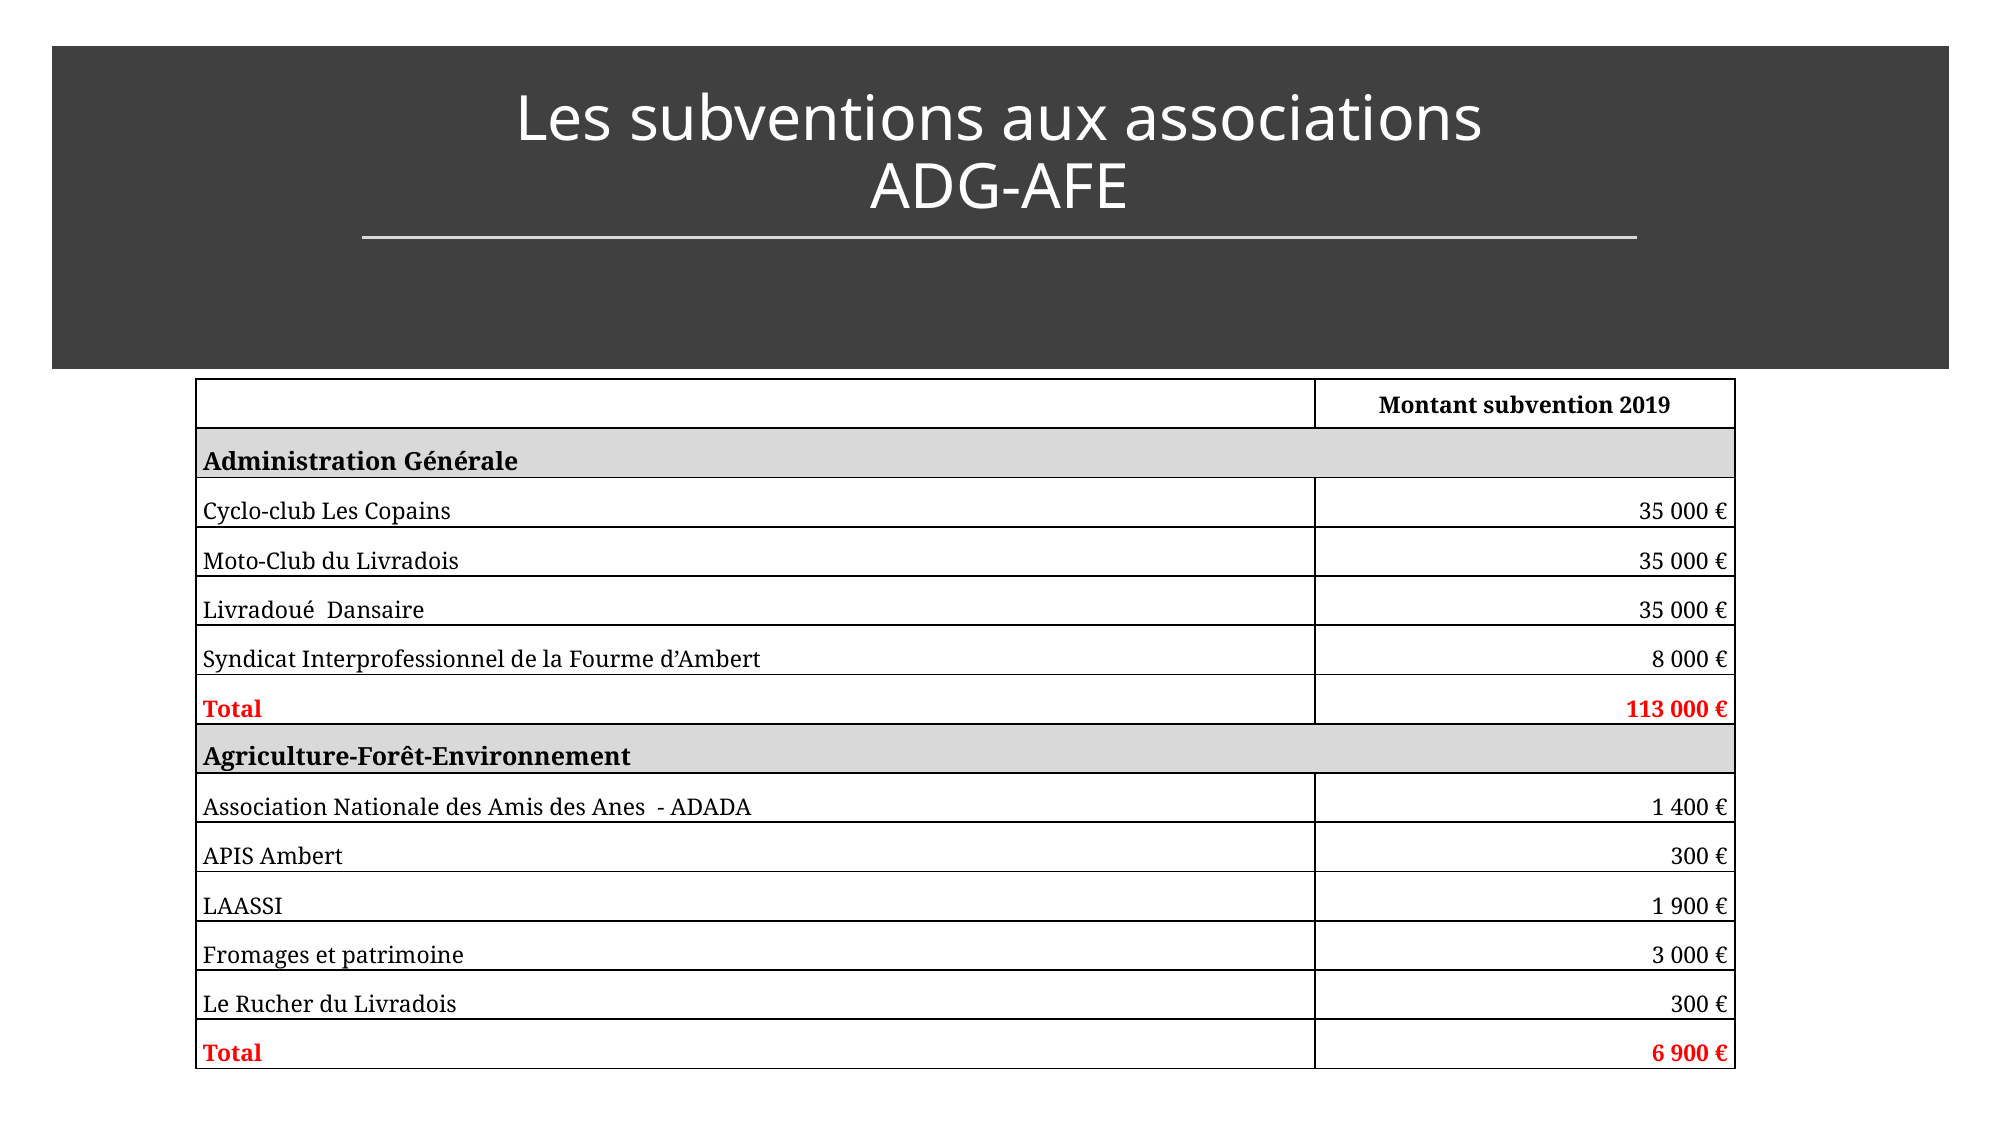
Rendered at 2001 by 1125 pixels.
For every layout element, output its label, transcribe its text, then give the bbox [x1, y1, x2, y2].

table_cell Agriculture-Forêt-Environnement [197, 725, 1734, 772]
table_cell LAASSI [197, 872, 1314, 920]
table_header Montant subvention 2019 [1316, 380, 1734, 427]
table_header [197, 380, 1314, 427]
table_cell Moto-Club du Livradois [197, 528, 1314, 575]
table_cell Total [197, 1020, 1314, 1068]
table_cell 35 000 € [1316, 478, 1734, 526]
table_cell 113 000 € [1316, 675, 1734, 723]
table_cell Association Nationale des Amis des Anes - ADADA [197, 774, 1314, 821]
table_cell Total [197, 675, 1314, 723]
table_cell Syndicat Interprofessionnel de la Fourme d’Ambert [197, 626, 1314, 674]
table_cell 35 000 € [1316, 528, 1734, 575]
table_cell [1315, 429, 1734, 477]
table_cell 300 € [1316, 971, 1734, 1018]
table_cell 3 000 € [1316, 922, 1734, 969]
table_cell APIS Ambert [197, 823, 1314, 871]
table_cell 35 000 € [1316, 577, 1734, 624]
table_cell Administration Générale [197, 429, 1315, 477]
table_cell Fromages et patrimoine [197, 922, 1314, 969]
table_cell 1 400 € [1316, 774, 1734, 821]
title Les subventions aux associations ADG-AFE [86, 76, 1914, 230]
table_cell 1 900 € [1316, 872, 1734, 920]
table_cell 6 900 € [1316, 1020, 1734, 1068]
text_box [61, 55, 1939, 360]
table_cell Le Rucher du Livradois [197, 971, 1314, 1018]
table_cell Cyclo-club Les Copains [197, 478, 1314, 526]
table_cell 8 000 € [1316, 626, 1734, 674]
table_cell 300 € [1316, 823, 1734, 871]
table_cell Livradoué Dansaire [197, 577, 1314, 624]
